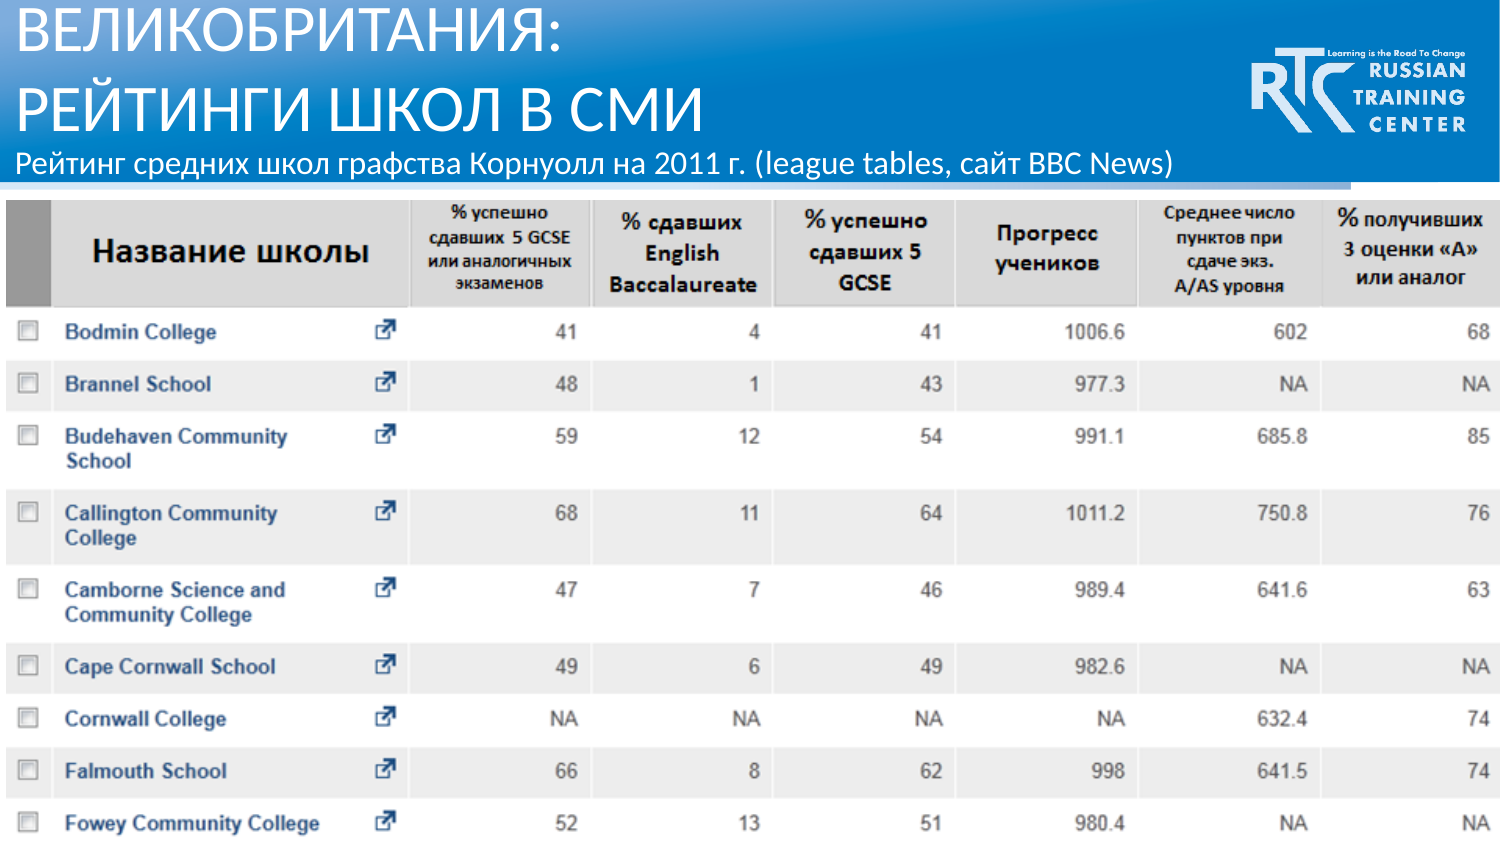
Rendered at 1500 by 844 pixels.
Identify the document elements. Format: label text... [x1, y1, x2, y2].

text_box Рейтинг средних школ графства Корнуолл на 2011 г. (league tables, сайт BBC News) [0, 133, 1495, 189]
title ВЕЛИКОБРИТАНИЯ: РЕЙТИНГИ ШКОЛ В СМИ [0, 0, 1335, 133]
picture [0, 0, 1500, 190]
picture [6, 200, 1500, 844]
